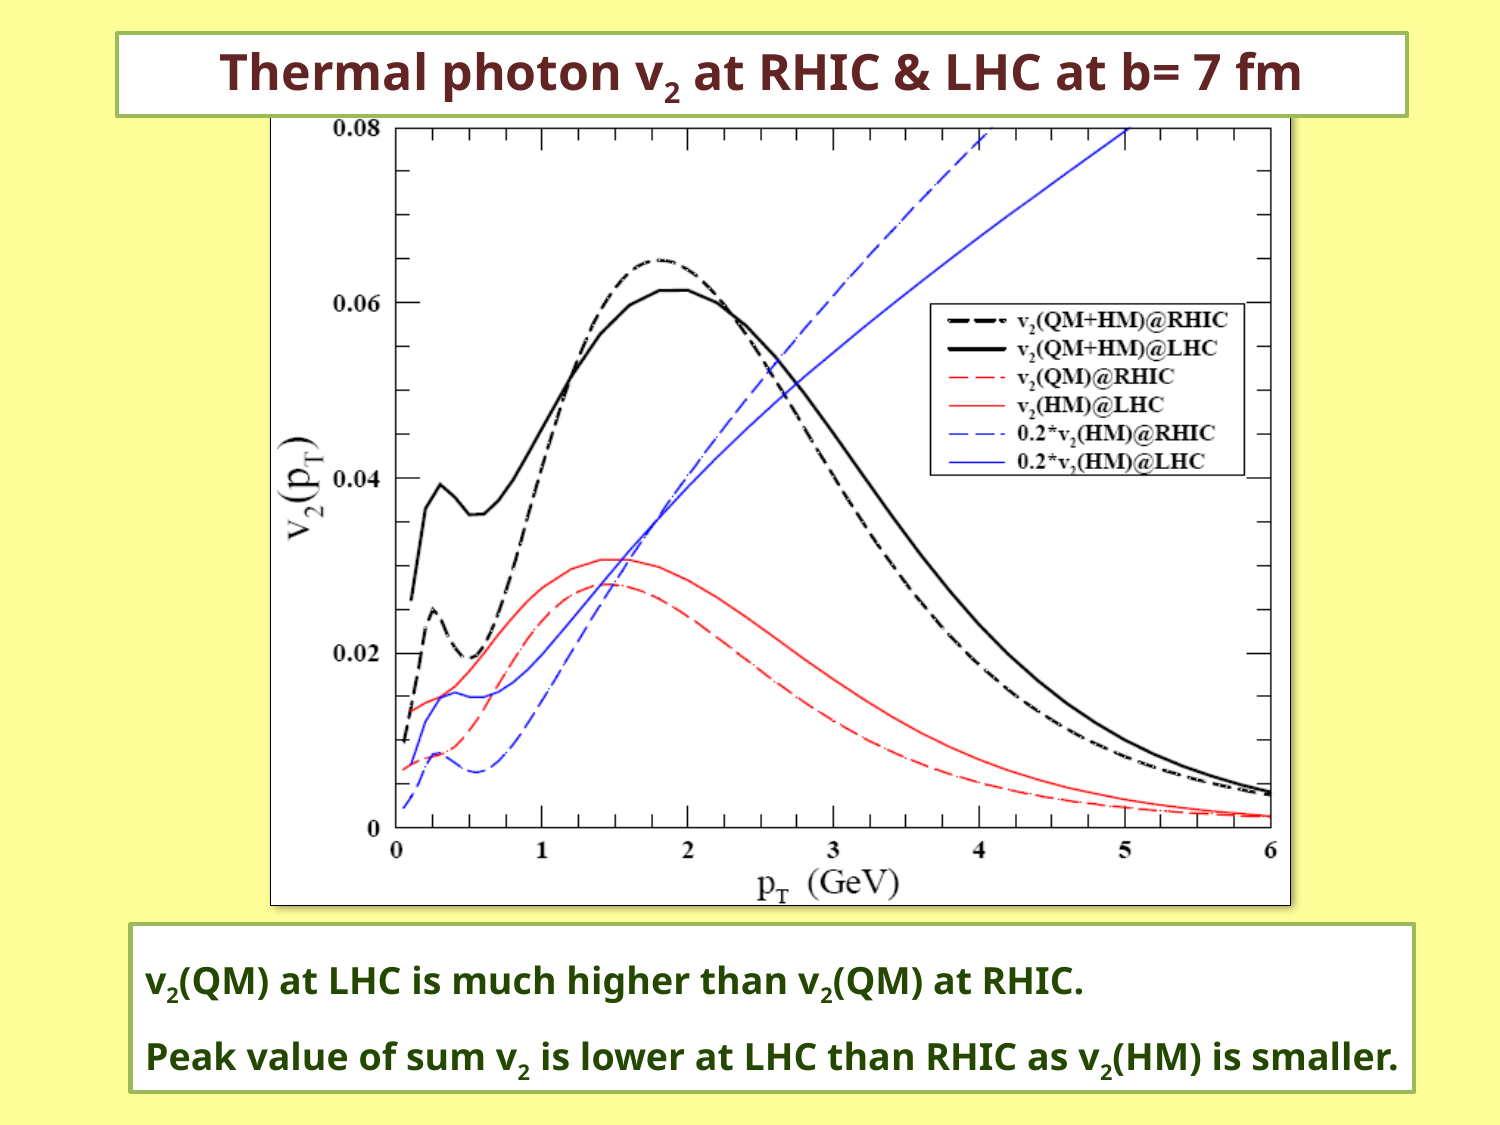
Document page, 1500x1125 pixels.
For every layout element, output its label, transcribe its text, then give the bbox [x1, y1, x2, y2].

text_box v2(QM) at LHC is much higher than v2(QM) at RHIC. Peak value of sum v2 is lower at LHC than RHIC as v2(HM) is smaller. [128, 922, 1416, 1094]
picture [270, 108, 1291, 905]
text_box Thermal photon v2 at RHIC & LHC at b= 7 fm [115, 31, 1409, 118]
